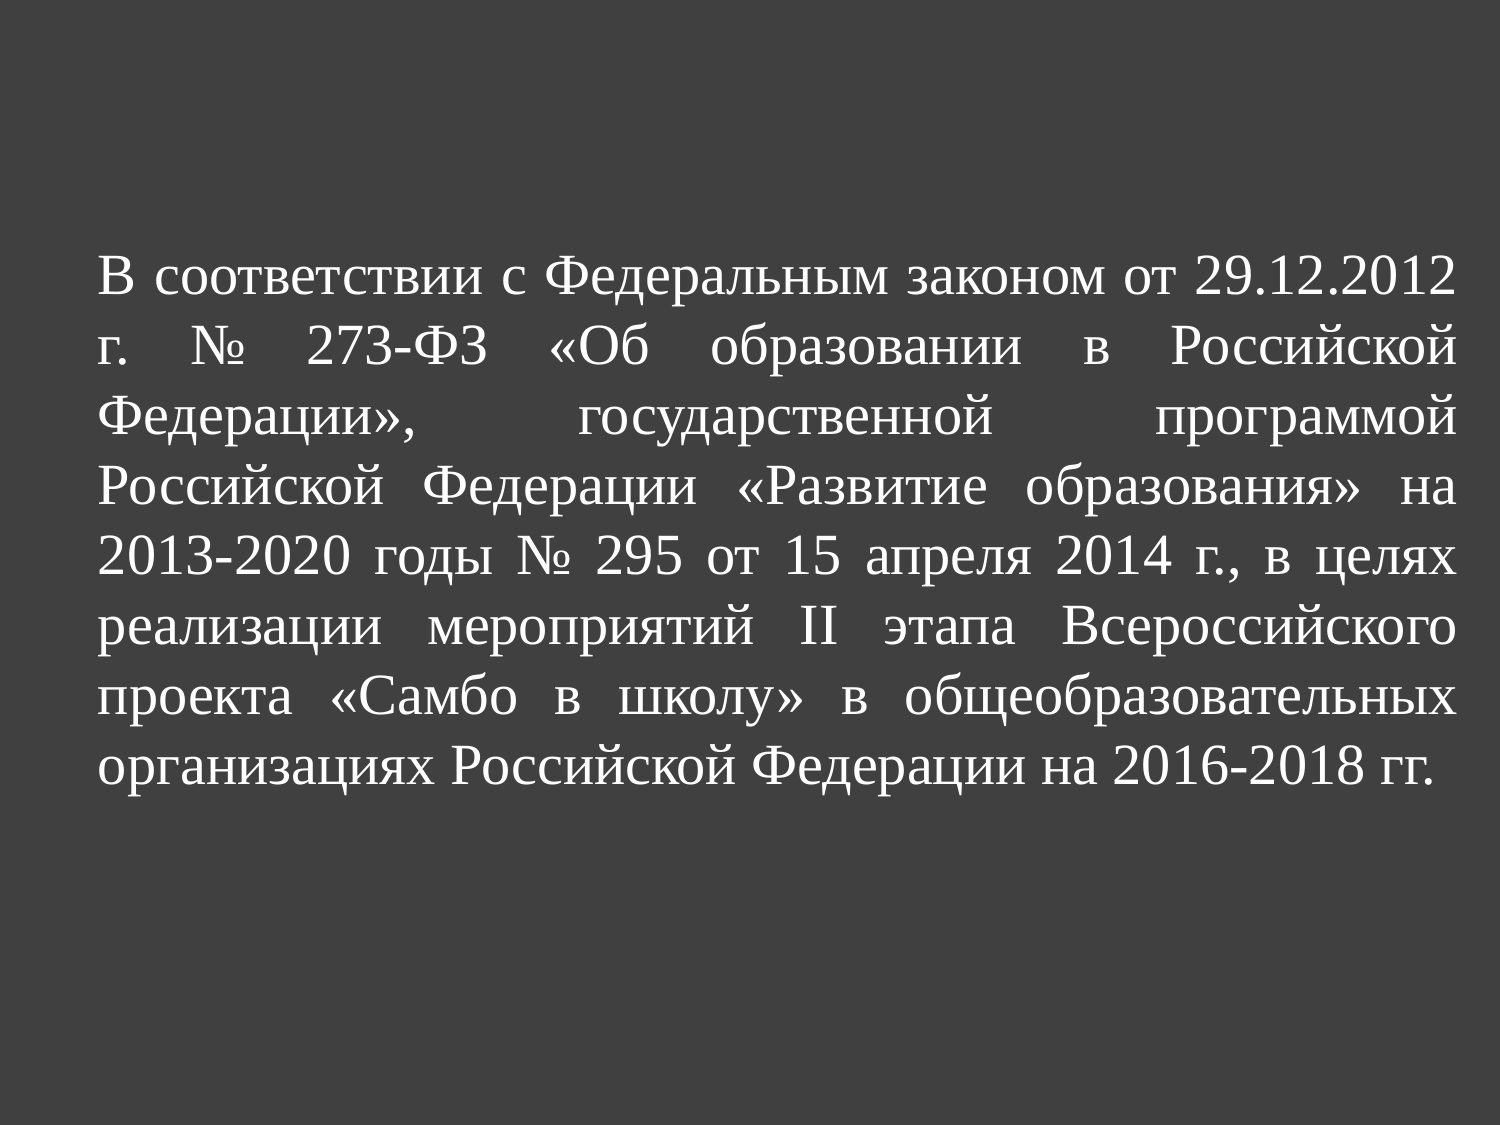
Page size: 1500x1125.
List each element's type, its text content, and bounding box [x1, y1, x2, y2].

list В соответствии с Федеральным законом от 29.12.2012 г. № 273-ФЗ «Об образовании в Российской Федерации», государственной программой Российской Федерации «Развитие образования» на 2013-2020 годы № 295 от 15 апреля 2014 г., в целях реализации мероприятий II этапа Всероссийского проекта «Самбо в школу» в общеобразовательных организациях Российской Федерации на 2016-2018 гг. [26, 271, 1474, 854]
